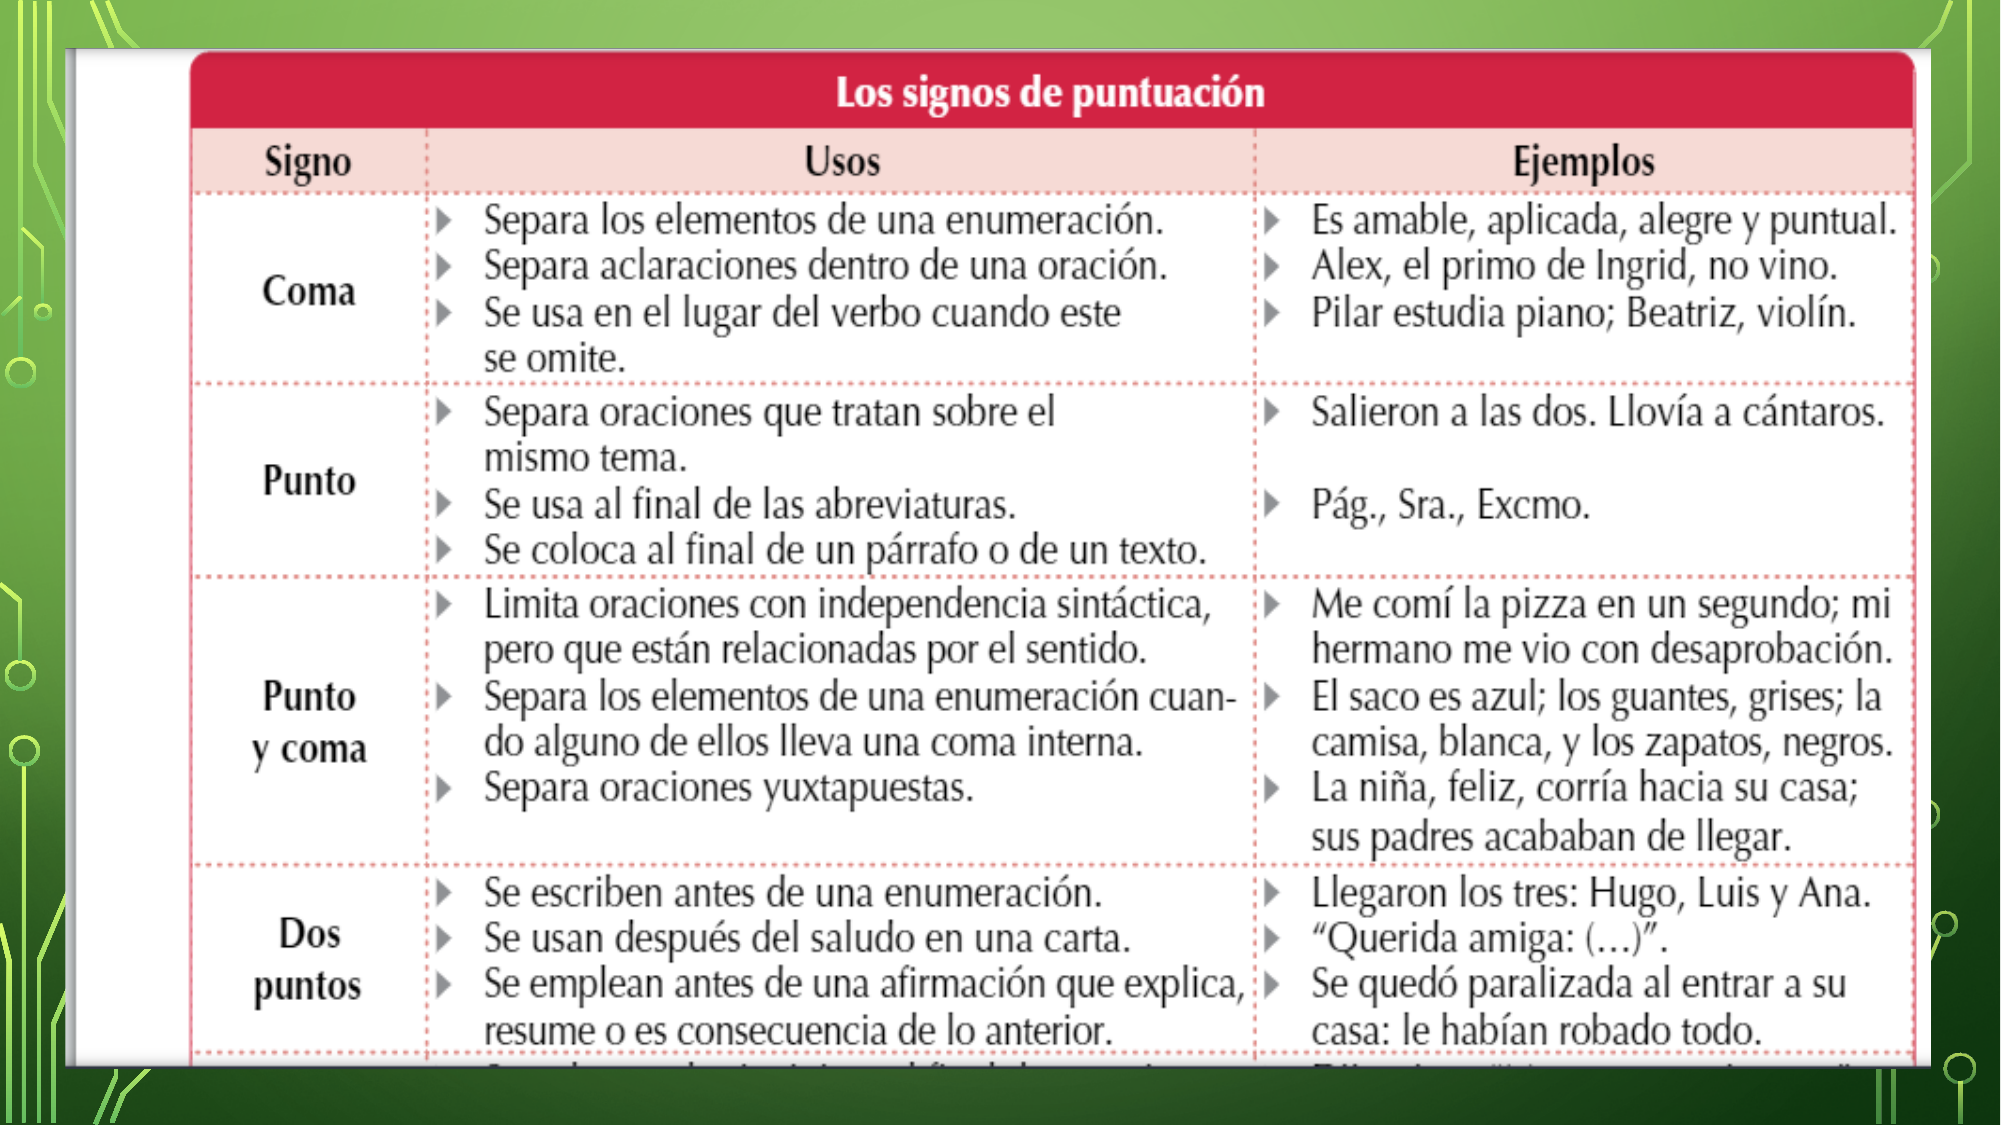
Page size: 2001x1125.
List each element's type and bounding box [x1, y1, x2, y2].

picture [65, 48, 1932, 1070]
